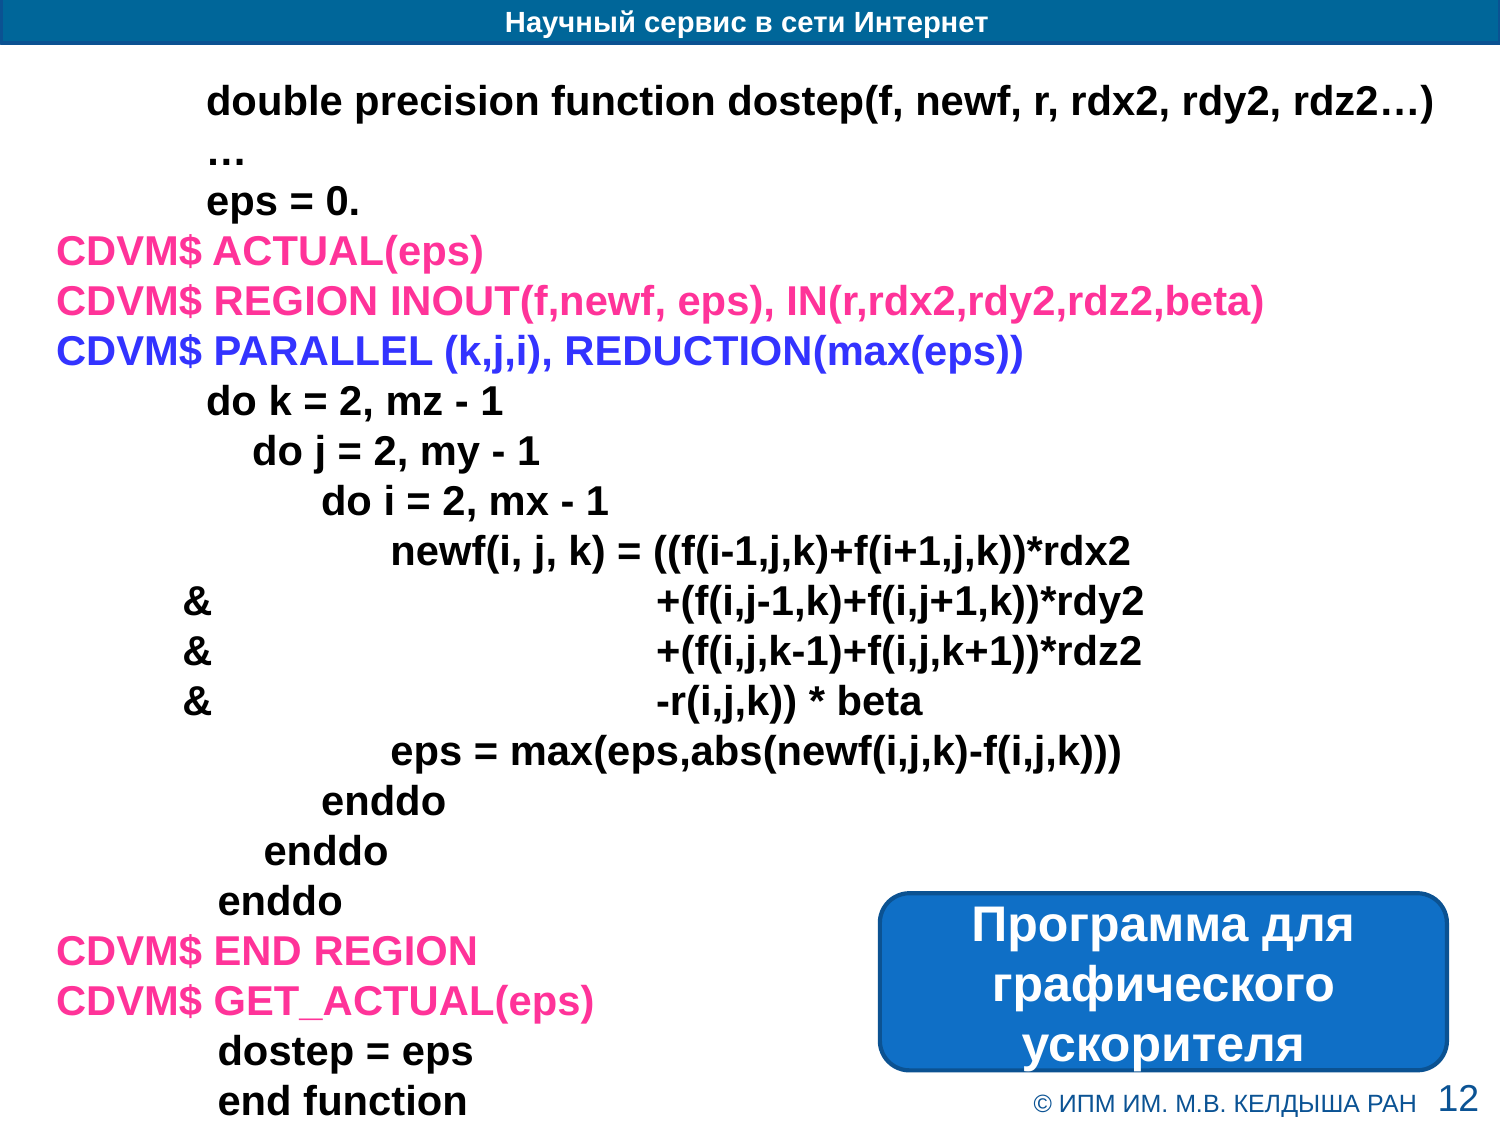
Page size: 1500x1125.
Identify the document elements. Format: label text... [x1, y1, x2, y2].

text_box Программа для графического ускорителя [877, 891, 1450, 1073]
text_box double precision function dostep(f, newf, r, rdx2, rdy2, rdz2…) … eps = 0. CDVM$ ACTUAL(eps) CDVM$ REGION INOUT(f,newf, eps), IN(r,rdx2,rdy2,rdz2,beta) CDVM$ PARALLEL (k,j,i), REDUCTION(max(eps)) do k = 2, mz - 1 do j = 2, my - 1 do i = 2, mx - 1 newf(i, j, k) = ((f(i-1,j,k)+f(i+1,j,k))*rdx2 & +(f(i,j-1,k)+f(i,j+1,k))*rdy2 & +(f(i,j,k-1)+f(i,j,k+1))*rdz2 & -r(i,j,k)) * beta eps = max(eps,abs(newf(i,j,k)-f(i,j,k))) enddo enddo enddo CDVM$ END REGION CDVM$ GET_ACTUAL(eps) dostep = eps end function [41, 66, 1500, 1125]
